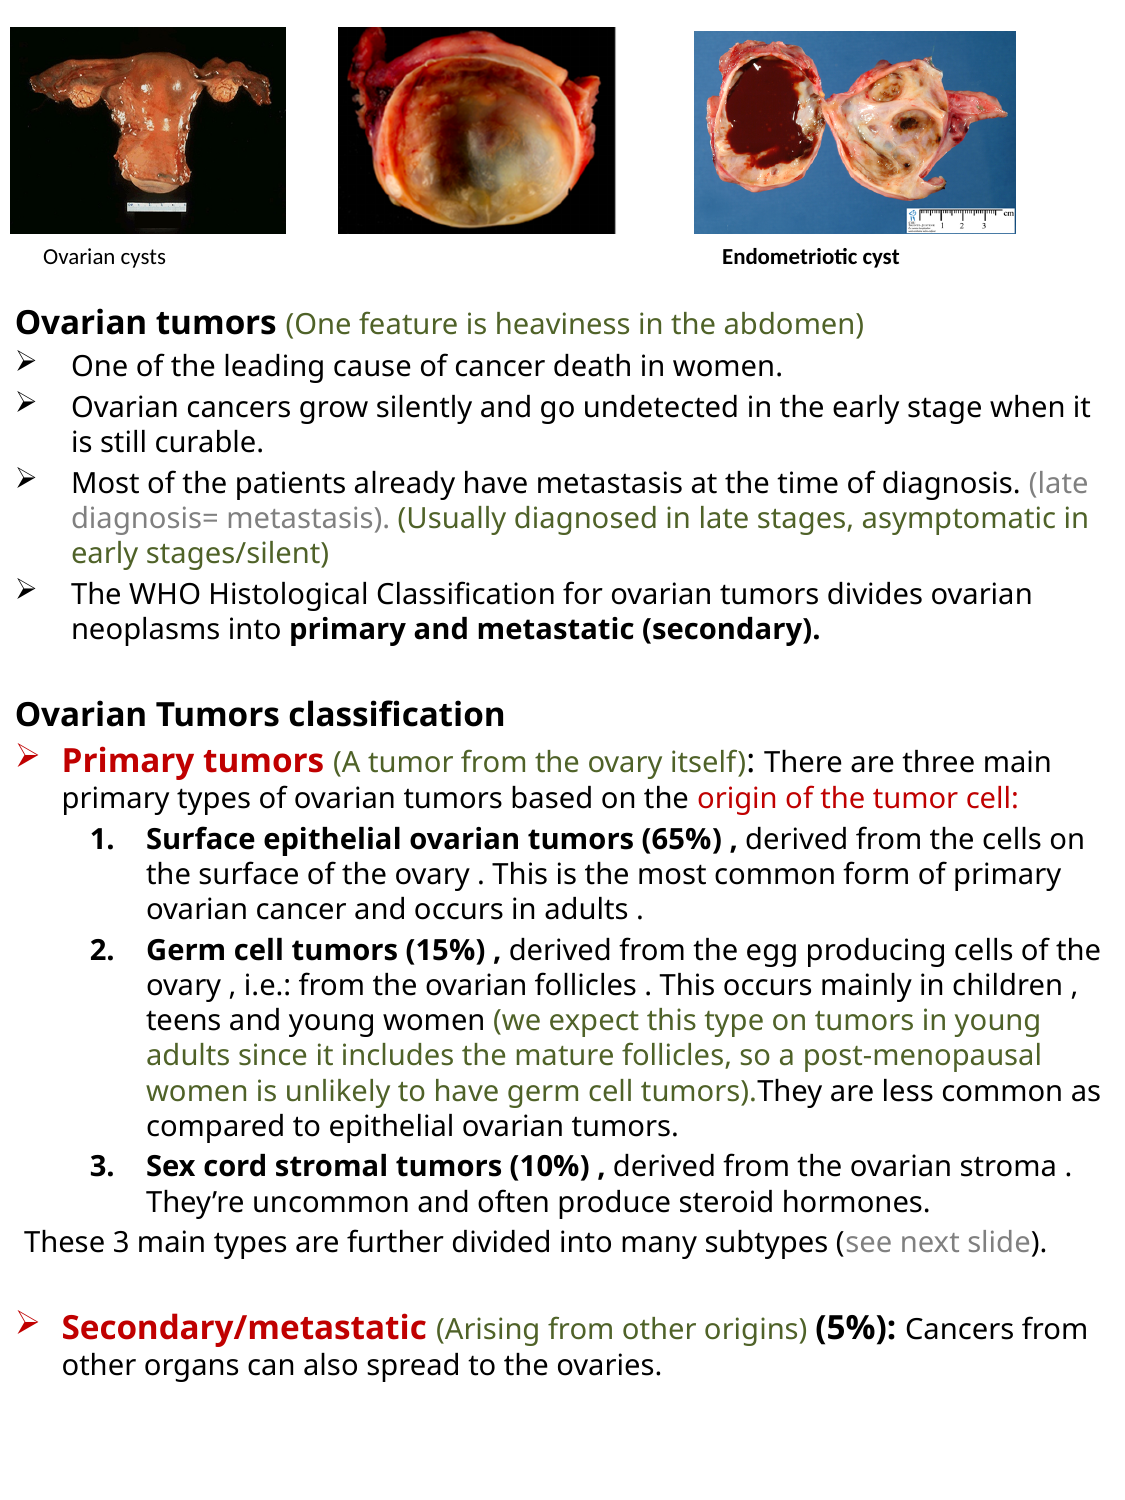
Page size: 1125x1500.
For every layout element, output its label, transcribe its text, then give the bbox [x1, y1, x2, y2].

text_box Ovarian cysts [28, 243, 286, 277]
picture [9, 27, 286, 235]
picture [693, 31, 1017, 235]
picture [337, 27, 618, 235]
text_box Endometriotic cyst [707, 234, 1042, 277]
text_box Ovarian tumors (One feature is heaviness in the abdomen) One of the leading cause of cancer death in women. Ovarian cancers grow silently and go undetected in the early stage when it is still curable. Most of the patients already have metastasis at the time of diagnosis. (late diagnosis= metastasis). (Usually diagnosed in late stages, asymptomatic in early stages/silent) The WHO Histological Classification for ovarian tumors divides ovarian neoplasms into primary and metastatic (secondary). Ovarian Tumors classification Primary tumors (A tumor from the ovary itself): There are three main primary types of ovarian tumors based on the origin of the tumor cell: Surface epithelial ovarian tumors (65%​) , derived from the cells on the surface of the ovary . This is the most common form of primary ovarian cancer and occurs in adults . Germ cell tumors (15%​) , derived from the egg producing cells of the ovary , i.e.: from the ovarian follicles . This occurs mainly in children , teens and young women (we expect this type on tumors in young adults since it includes the mature follicles, so a post-menopausal women is unlikely to have germ cell tumors).They are less common as compared to epithelial ovarian tumors. Sex cord stromal tumors (10%​) , derived from the ovarian stroma . They’re uncommon and often produce steroid hormones. These 3 main types are further divided into many subtypes (see next slide). Secondary/metastatic (Arising from other origins) (​5%​): Cancers from other organs can also spread to the ovaries. [0, 294, 1125, 1500]
